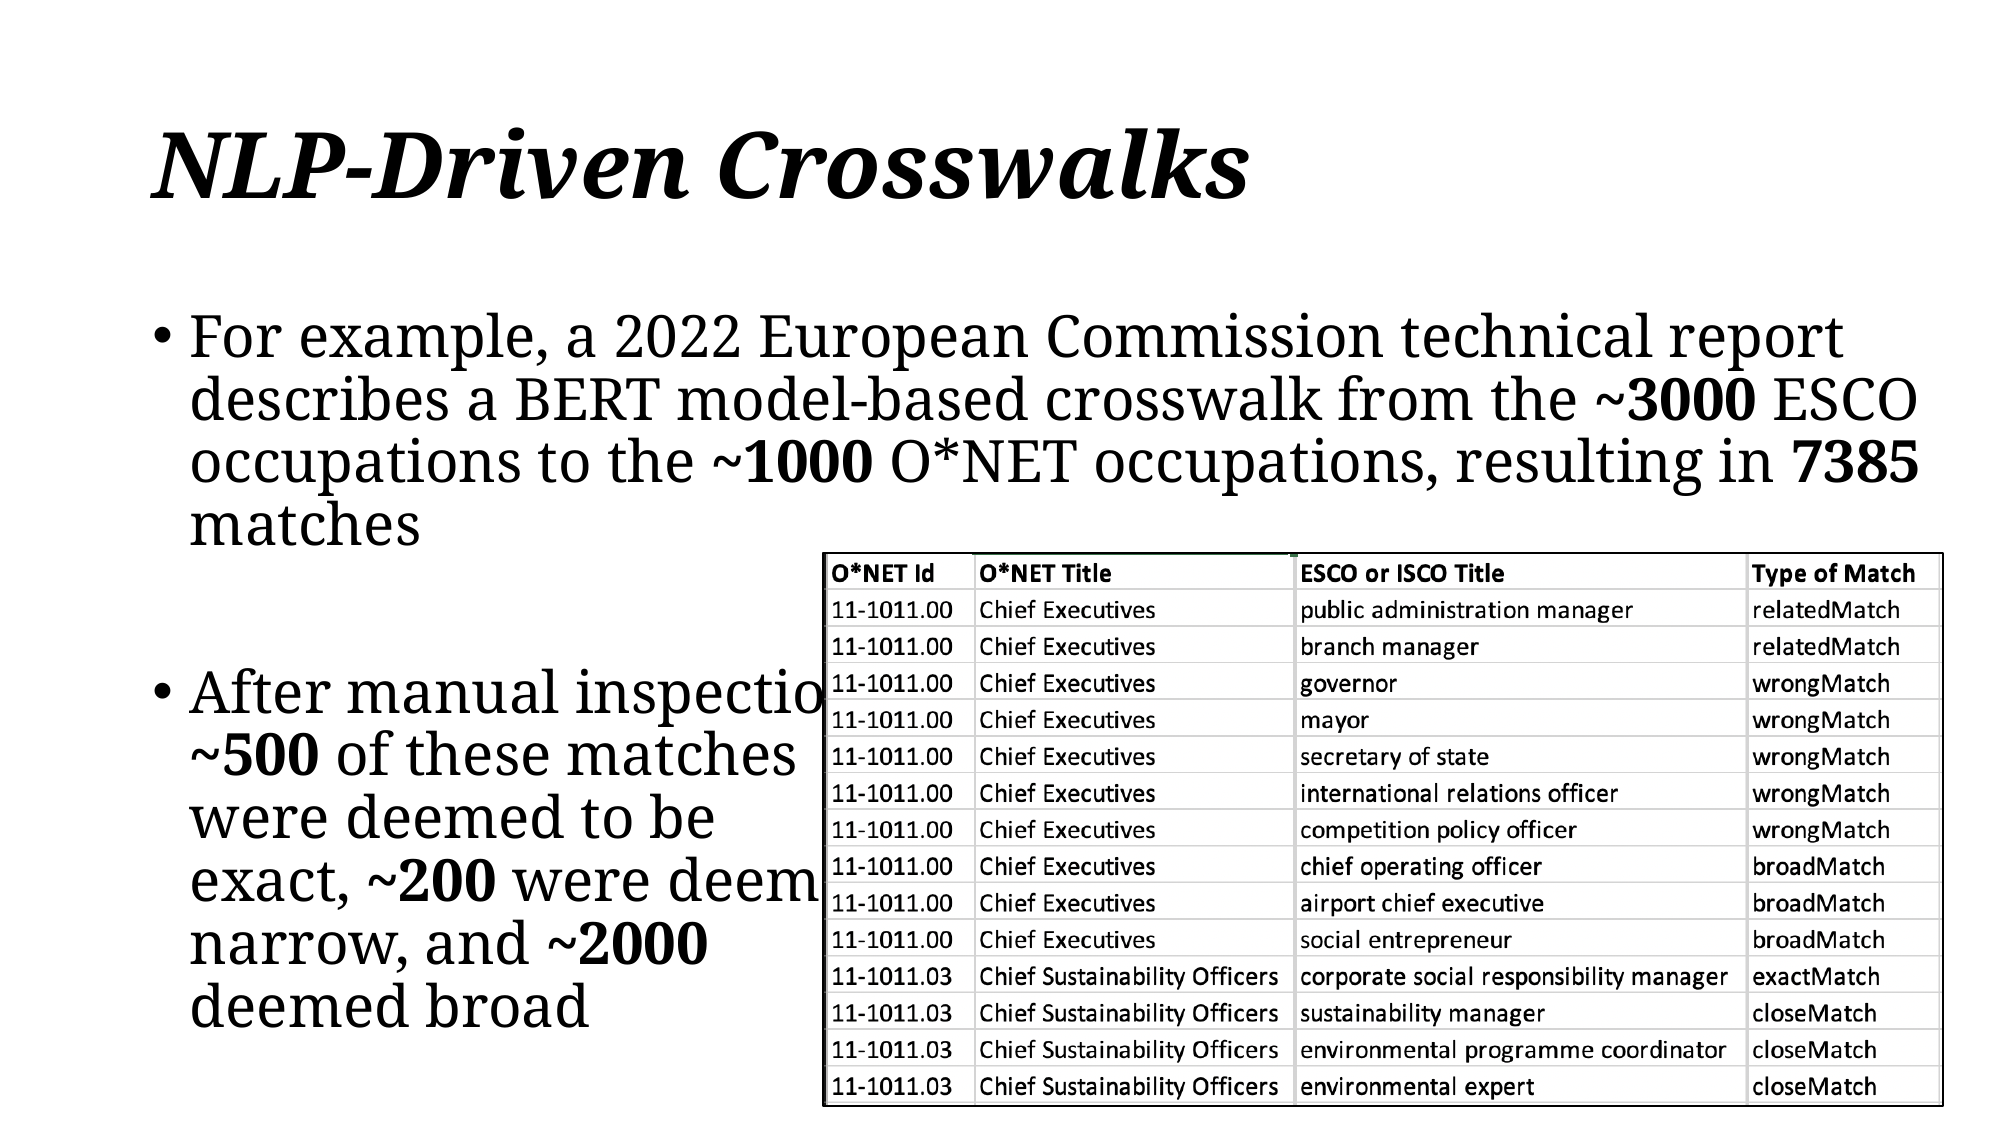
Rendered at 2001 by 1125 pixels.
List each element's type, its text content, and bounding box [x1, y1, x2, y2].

title NLP-Driven Crosswalks [137, 59, 1863, 278]
picture [824, 553, 1943, 1106]
list For example, a 2022 European Commission technical report describes a BERT model-based crosswalk from the ~3000 ESCO occupations to the ~1000 O*NET occupations, resulting in 7385 matches After manual inspection, ~500 of these matches were deemed to be exact, ~200 were deemed narrow, and ~2000 deemed broad [137, 299, 1943, 1106]
